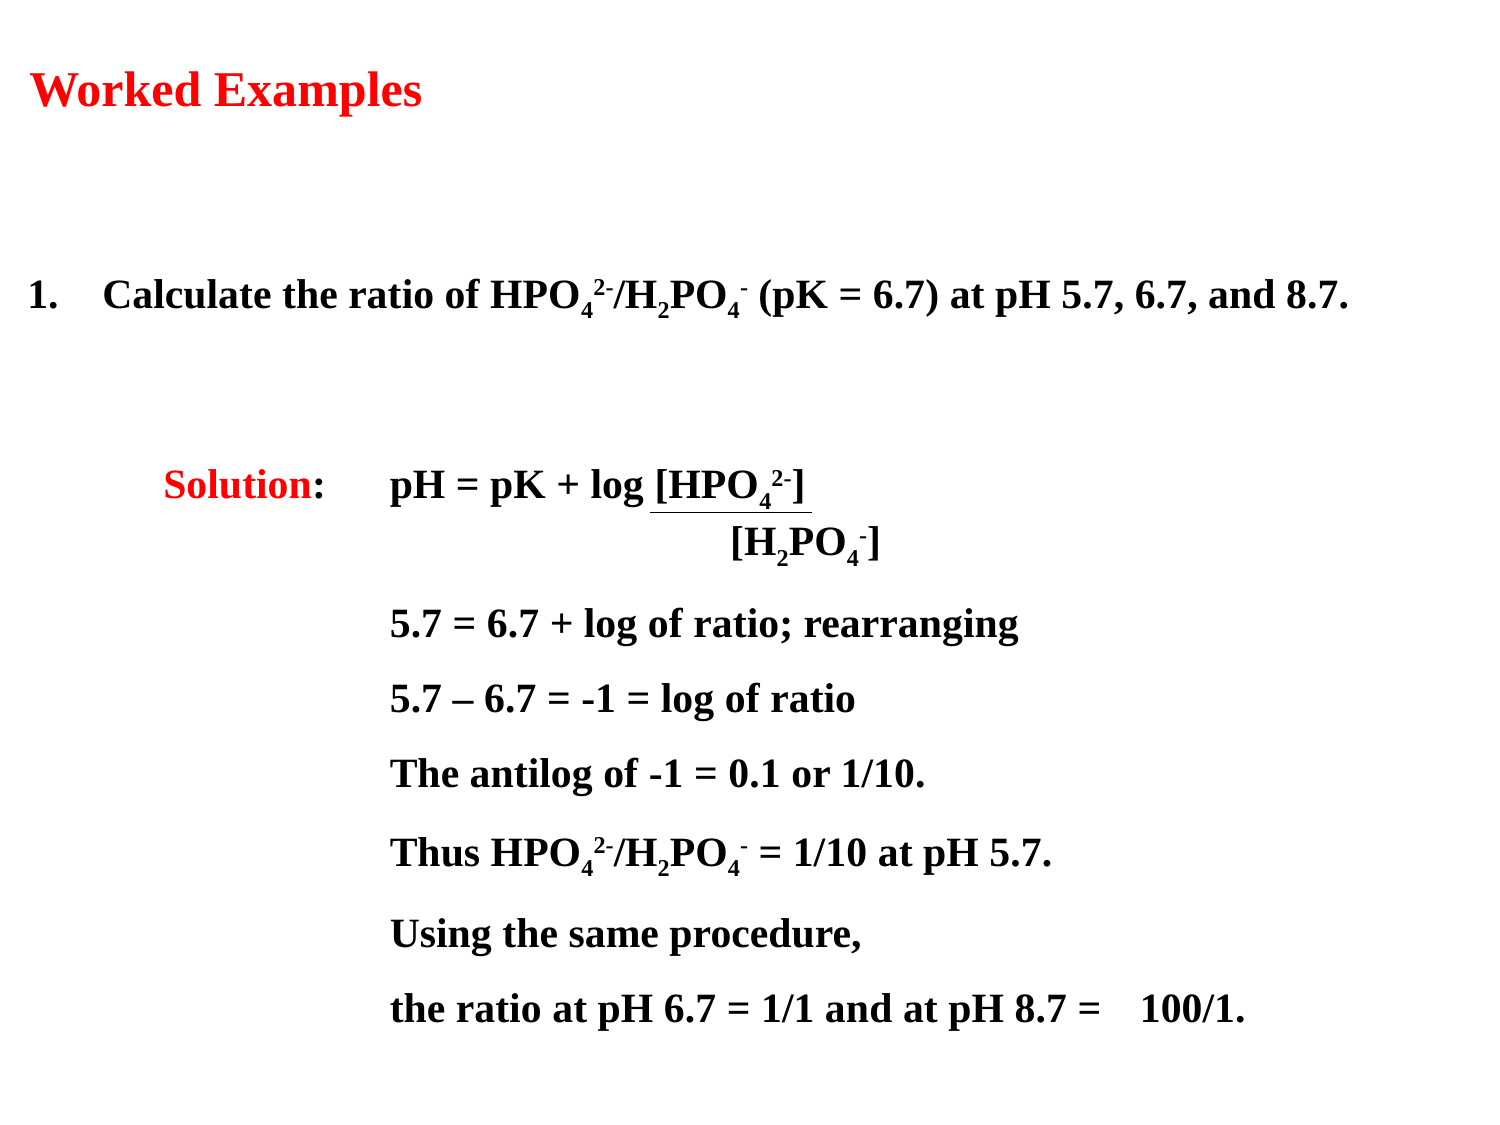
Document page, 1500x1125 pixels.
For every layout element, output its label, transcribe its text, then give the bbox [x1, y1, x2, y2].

text_box Calculate the ratio of HPO42-/H2PO4- (pK = 6.7) at pH 5.7, 6.7, and 8.7. [12, 259, 1488, 331]
text_box Worked Examples [14, 49, 438, 124]
text_box Solution: pH = pK + log [HPO42-] [H2PO4-] 5.7 = 6.7 + log of ratio; rearranging 5.7 – 6.7 = -1 = log of ratio The antilog of -1 = 0.1 or 1/10. Thus HPO42-/H2PO4- = 1/10 at pH 5.7. Using the same procedure, the ratio at pH 6.7 = 1/1 and at pH 8.7 = 100/1. [75, 449, 1313, 1039]
